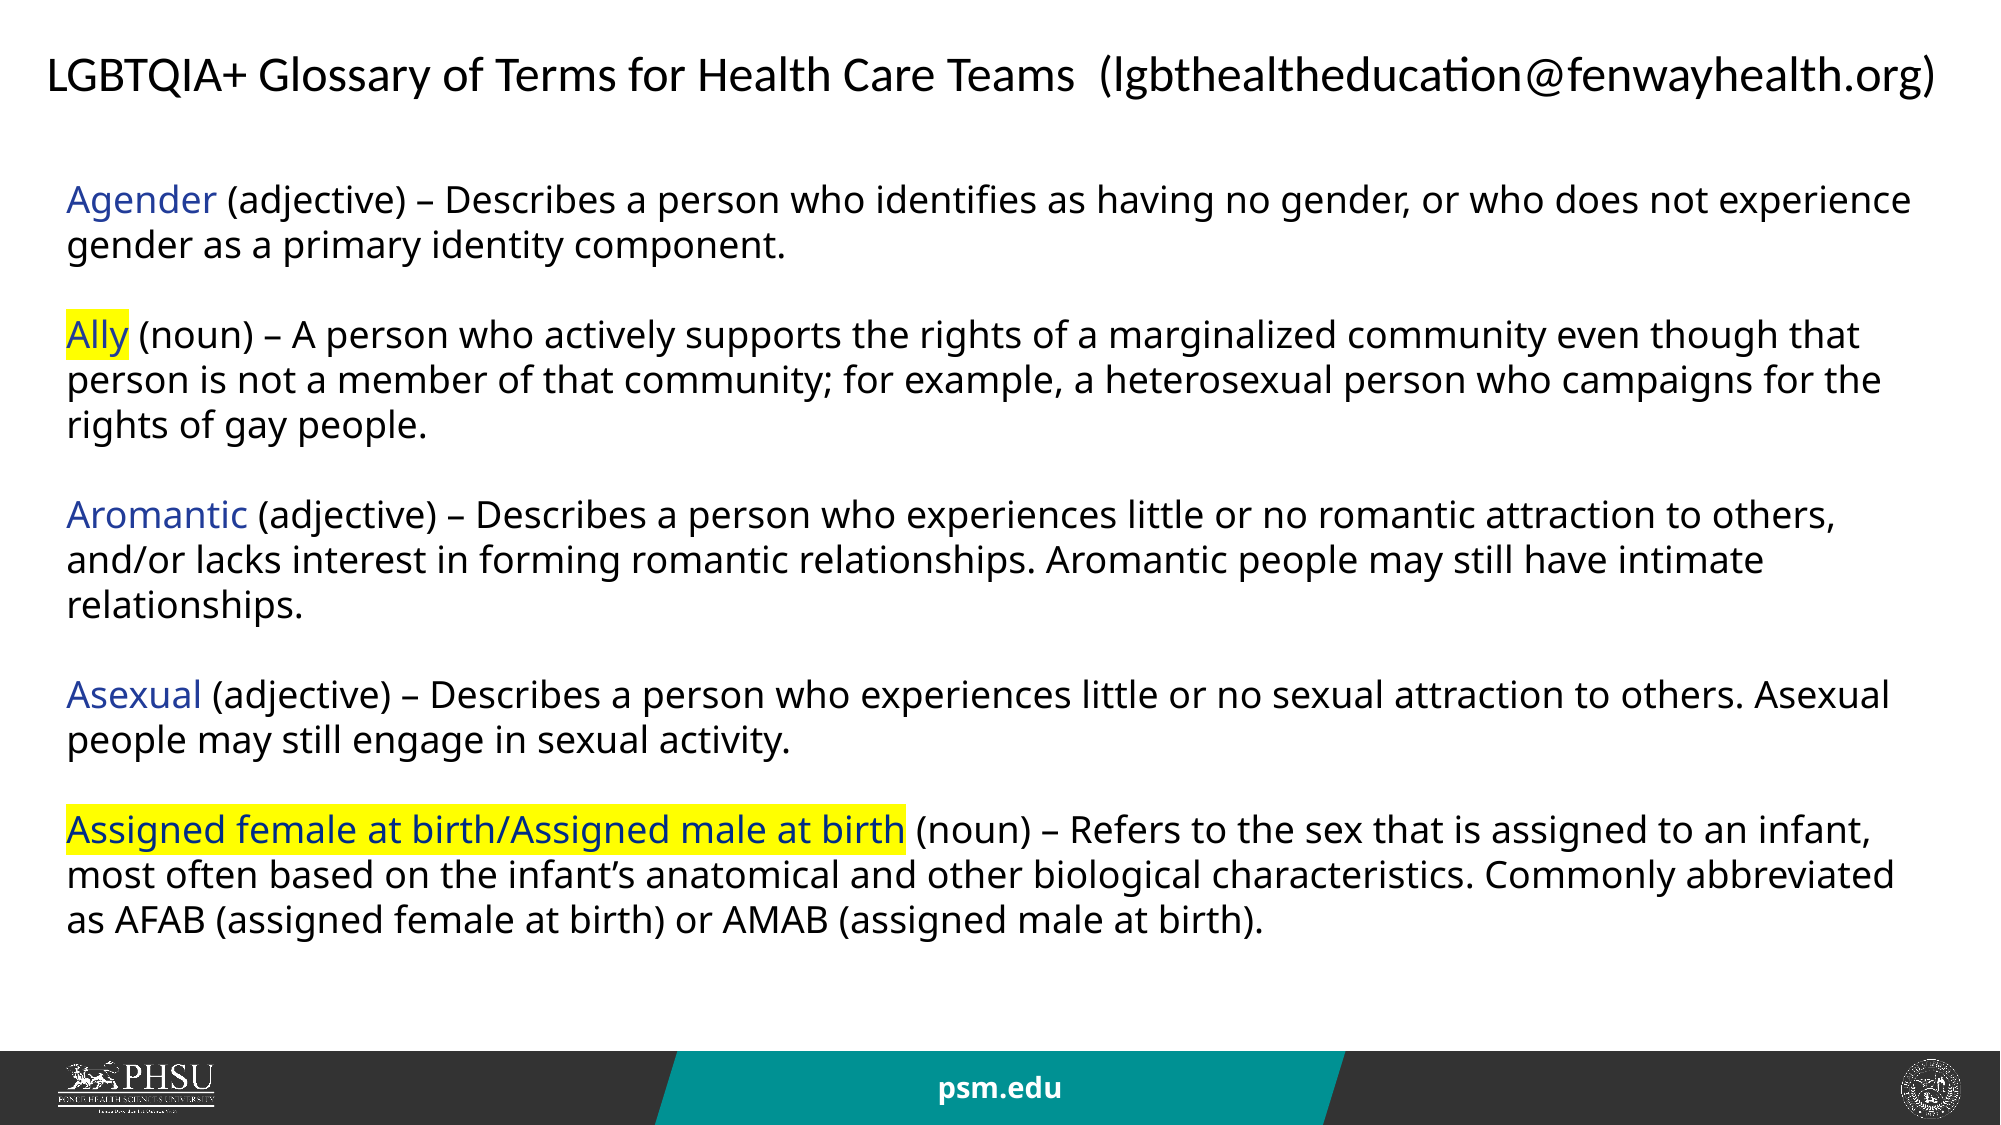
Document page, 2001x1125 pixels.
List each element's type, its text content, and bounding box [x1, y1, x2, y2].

picture [58, 1058, 215, 1114]
picture [1901, 1059, 1961, 1119]
text_box LGBTQIA+ Glossary of Terms for Health Care Teams (lgbthealtheducation@fenwayhealth.org) [32, 33, 1968, 109]
text_box Agender (adjective) – Describes a person who identifies as having no gender, or who does not experience gender as a primary identity component. Ally (noun) – A person who actively supports the rights of a marginalized community even though that person is not a member of that community; for example, a heterosexual person who campaigns for the rights of gay people. Aromantic (adjective) – Describes a person who experiences little or no romantic attraction to others, and/or lacks interest in forming romantic relationships. Aromantic people may still have intimate relationships. Asexual (adjective) – Describes a person who experiences little or no sexual attraction to others. Asexual people may still engage in sexual activity. Assigned female at birth/Assigned male at birth (noun) – Refers to the sex that is assigned to an infant, most often based on the infant’s anatomical and other biological characteristics. Commonly abbreviated as AFAB (assigned female at birth) or AMAB (assigned male at birth). [51, 124, 1931, 994]
